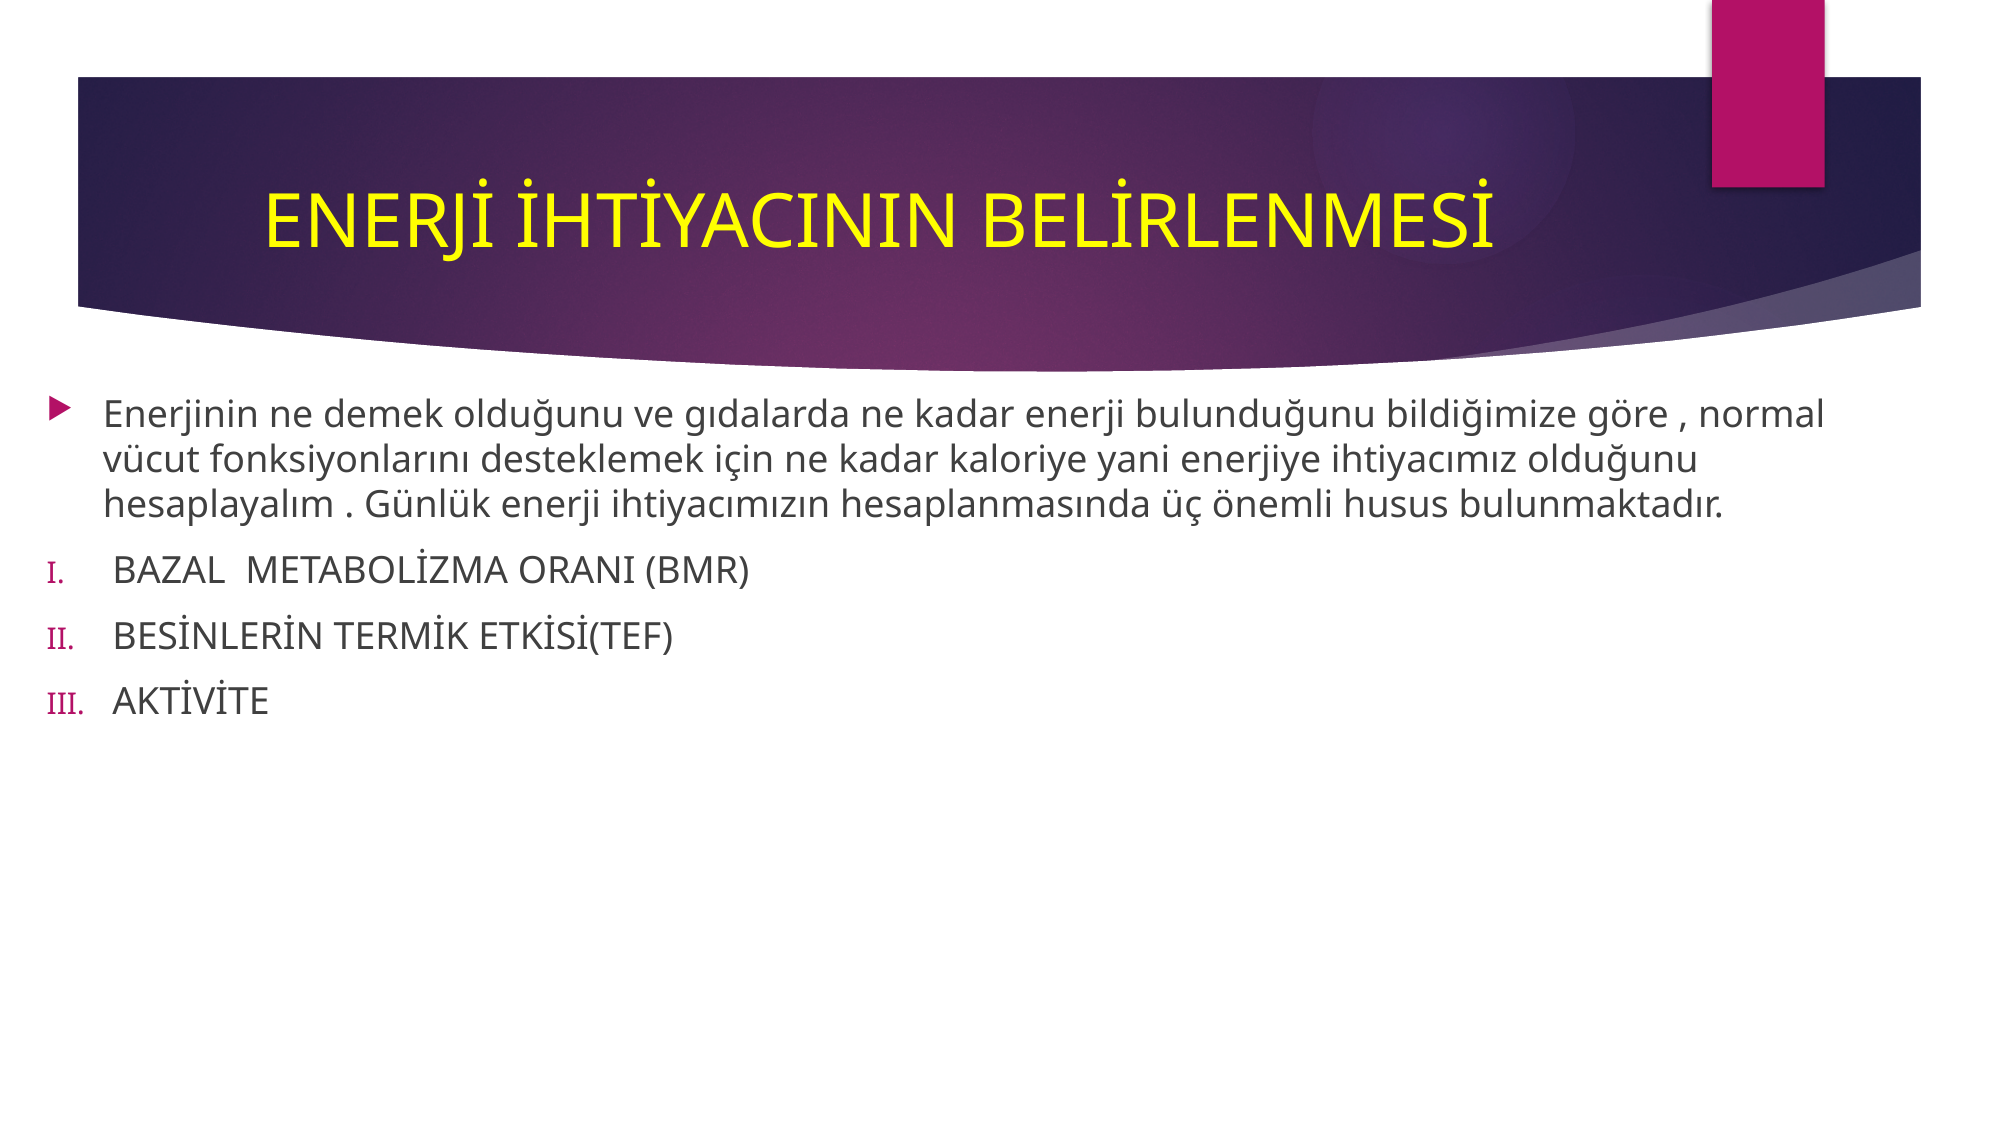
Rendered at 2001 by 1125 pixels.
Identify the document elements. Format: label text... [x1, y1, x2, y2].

title ENERJİ İHTİYACININ BELİRLENMESİ [189, 159, 1627, 276]
list Enerjinin ne demek olduğunu ve gıdalarda ne kadar enerji bulunduğunu bildiğimize göre , normal vücut fonksiyonlarını desteklemek için ne kadar kaloriye yani enerjiye ihtiyacımız olduğunu hesaplayalım . Günlük enerji ihtiyacımızın hesaplanmasında üç önemli husus bulunmaktadır. BAZAL METABOLİZMA ORANI (BMR) BESİNLERİN TERMİK ETKİSİ(TEF) AKTİVİTE [31, 382, 1921, 1101]
